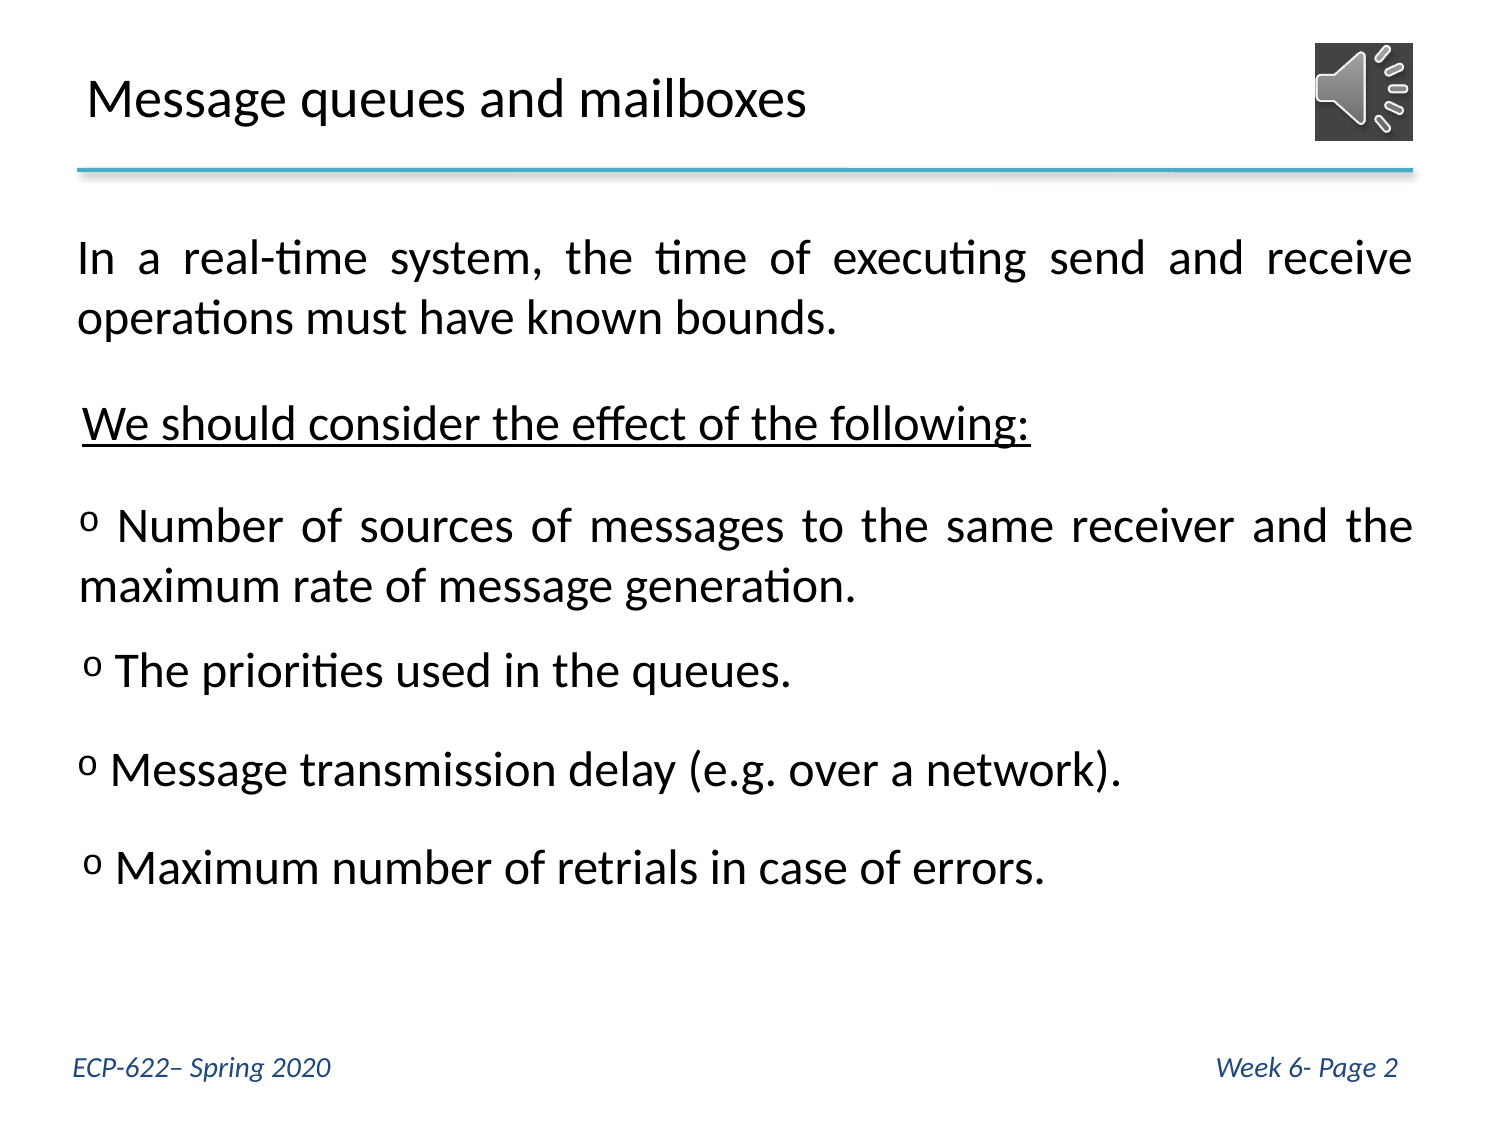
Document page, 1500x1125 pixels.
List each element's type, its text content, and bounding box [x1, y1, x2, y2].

text_box Message queues and mailboxes [72, 53, 823, 137]
text_box Maximum number of retrials in case of errors. [81, 834, 1104, 895]
text_box ECP-622– Spring 2020 [72, 1048, 331, 1084]
text_box The priorities used in the queues. [81, 637, 838, 698]
text_box Message transmission delay (e.g. over a network). [76, 736, 1185, 797]
text_box We should consider the effect of the following: [81, 390, 1085, 451]
text_box Week 6- Page 2 [1200, 1040, 1414, 1091]
picture [1314, 41, 1415, 142]
text_box Number of sources of messages to the same receiver and the maximum rate of message generation. [78, 492, 1415, 613]
text_box In a real-time system, the time of executing send and receive operations must have known bounds. [76, 224, 1413, 345]
